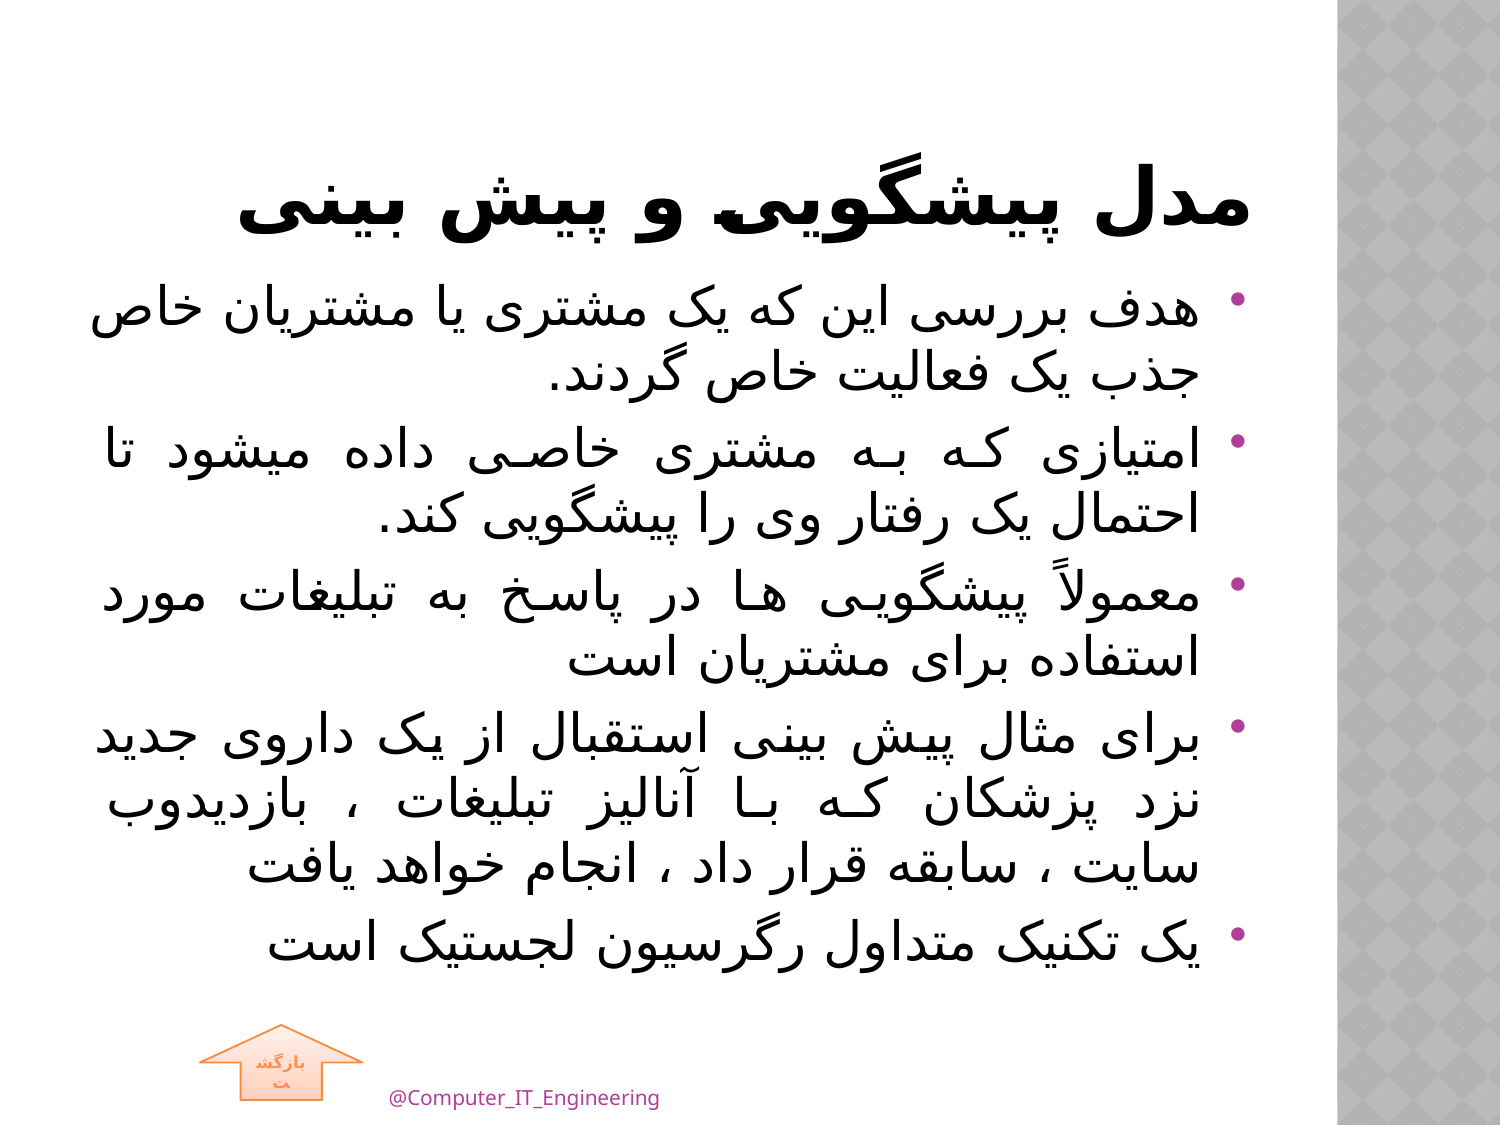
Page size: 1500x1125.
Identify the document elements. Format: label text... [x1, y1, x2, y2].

text_box بازگشت [199, 1024, 364, 1075]
title مدل پیشگویی و پیش بینی [75, 52, 1263, 240]
list هدف بررسی این که یک مشتری یا مشتریان خاص جذب یک فعالیت خاص گردند. امتیازی که به مشتری خاصی داده میشود تا احتمال یک رفتار وی را پیشگویی کند. معمولاً پیشگویی ها در پاسخ به تبلیغات مورد استفاده برای مشتریان است برای مثال پیش بینی استقبال از یک داروی جدید نزد پزشکان که با آنالیز تبلیغات ، بازدیدوب سایت ، سابقه قرار داد ، انجام خواهد یافت یک تکنیک متداول رگرسیون لجستیک است [75, 264, 1263, 1059]
footer @Computer_IT_Engineering [75, 1075, 675, 1114]
